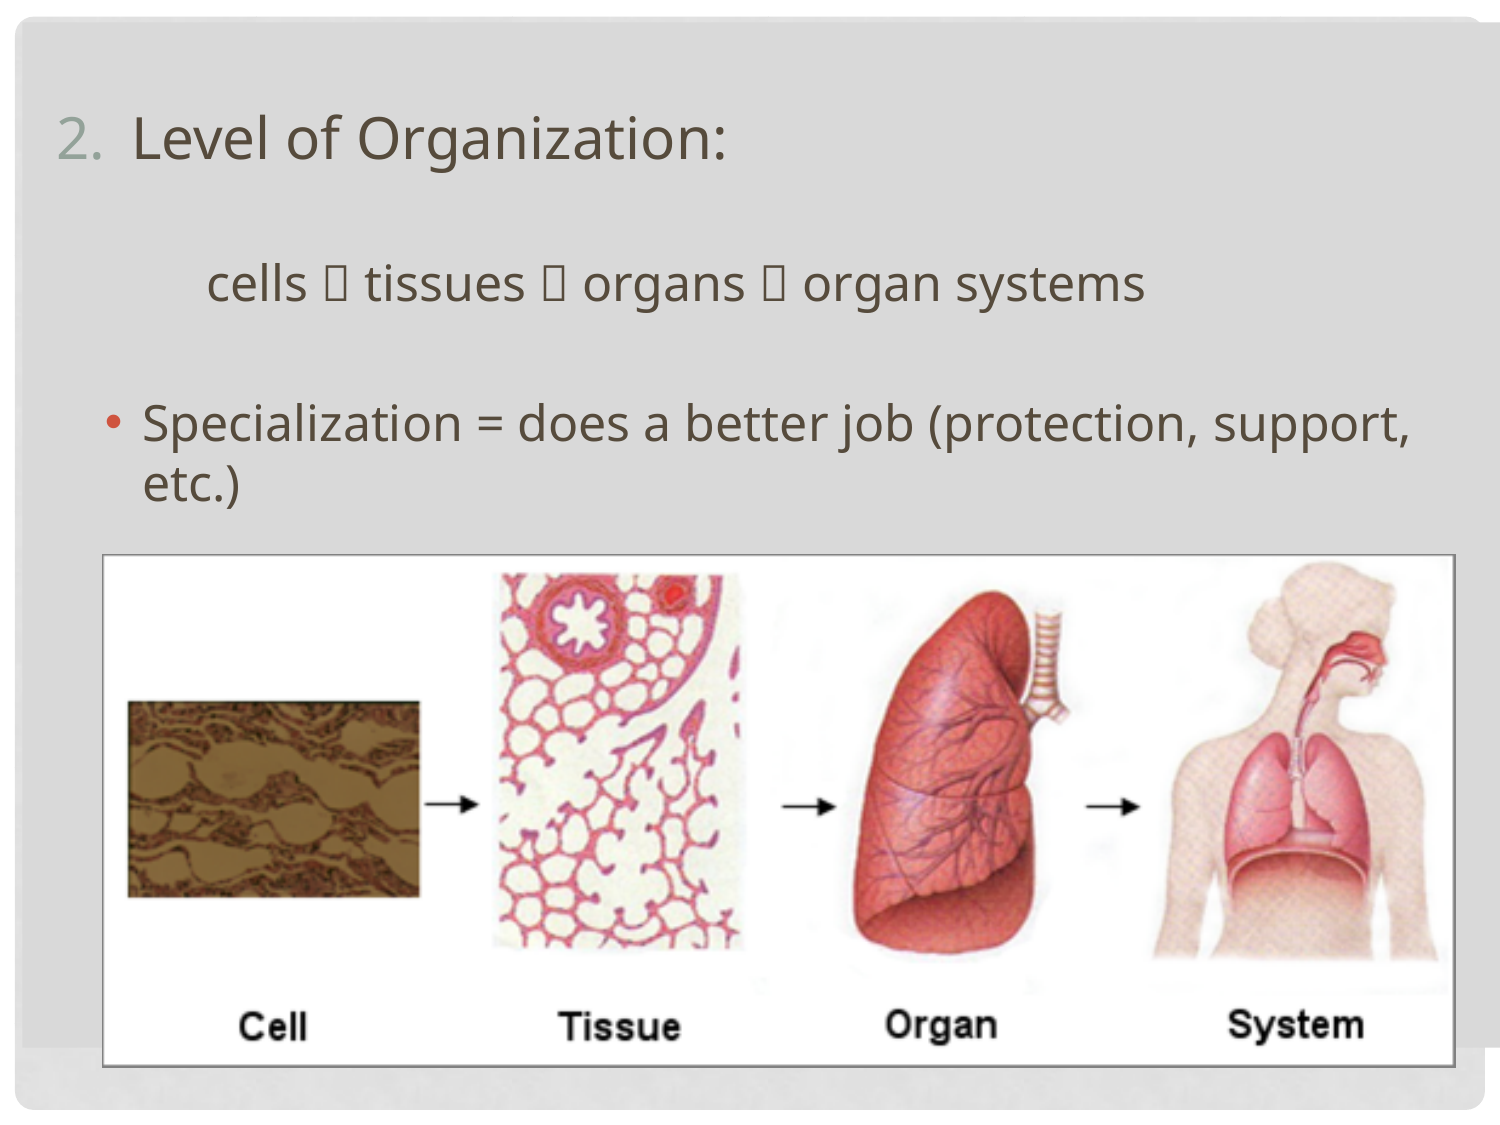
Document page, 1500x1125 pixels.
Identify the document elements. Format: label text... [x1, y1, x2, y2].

list Level of Organization: cells  tissues  organs  organ systems Specialization = does a better job (protection, support, etc.) [22, 22, 1500, 1048]
picture [102, 553, 1456, 1069]
